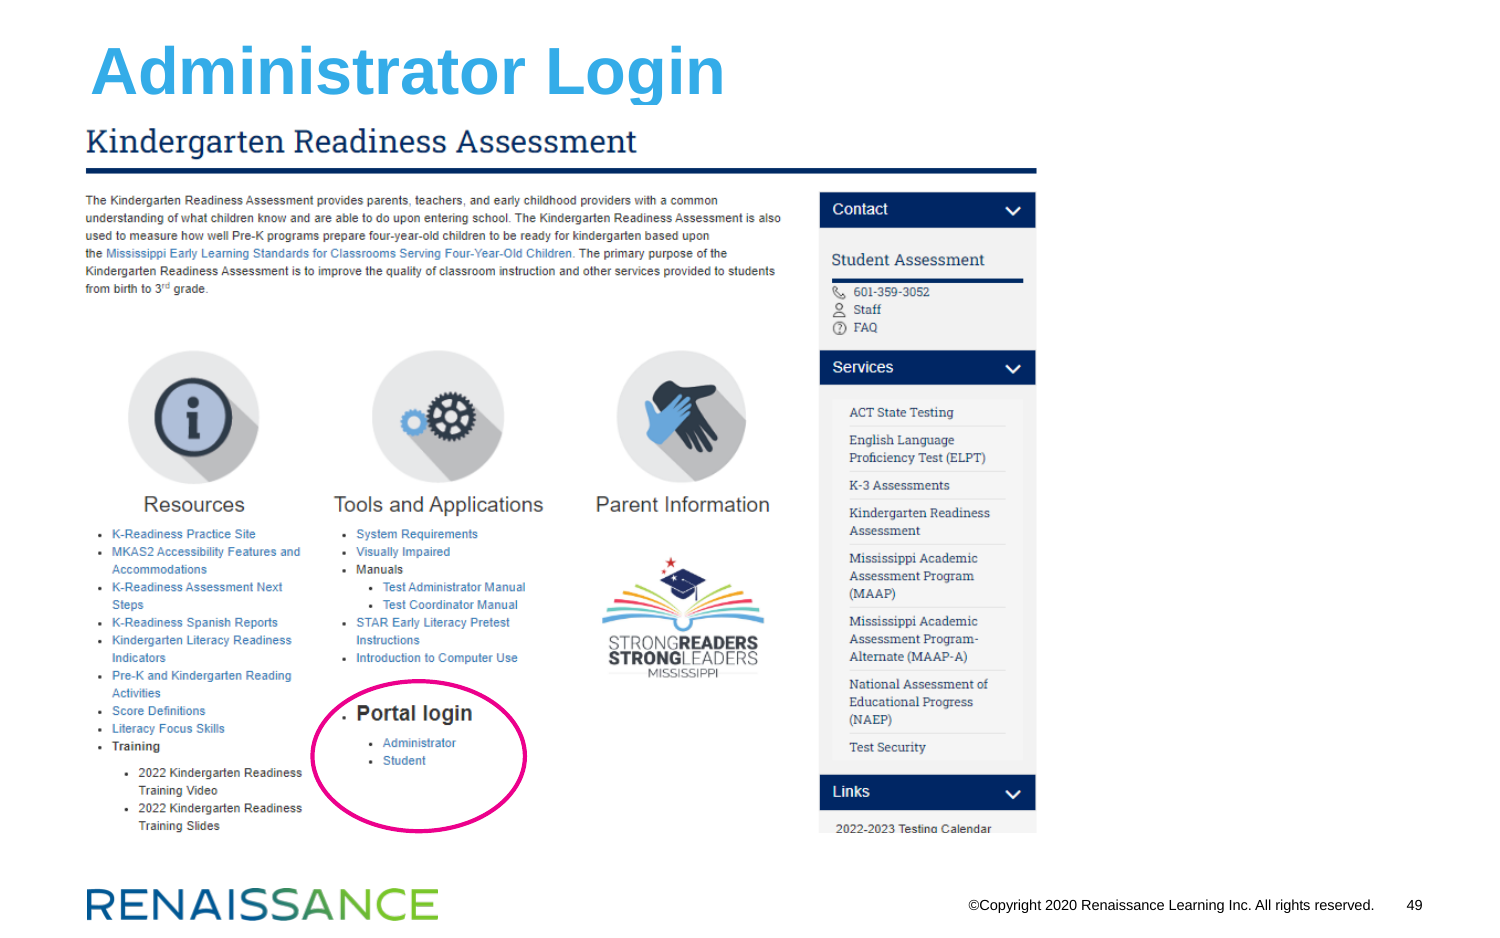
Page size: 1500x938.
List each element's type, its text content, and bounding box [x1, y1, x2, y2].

title Administrator Login [75, 11, 1425, 169]
picture [87, 888, 438, 921]
picture [24, 104, 1096, 833]
